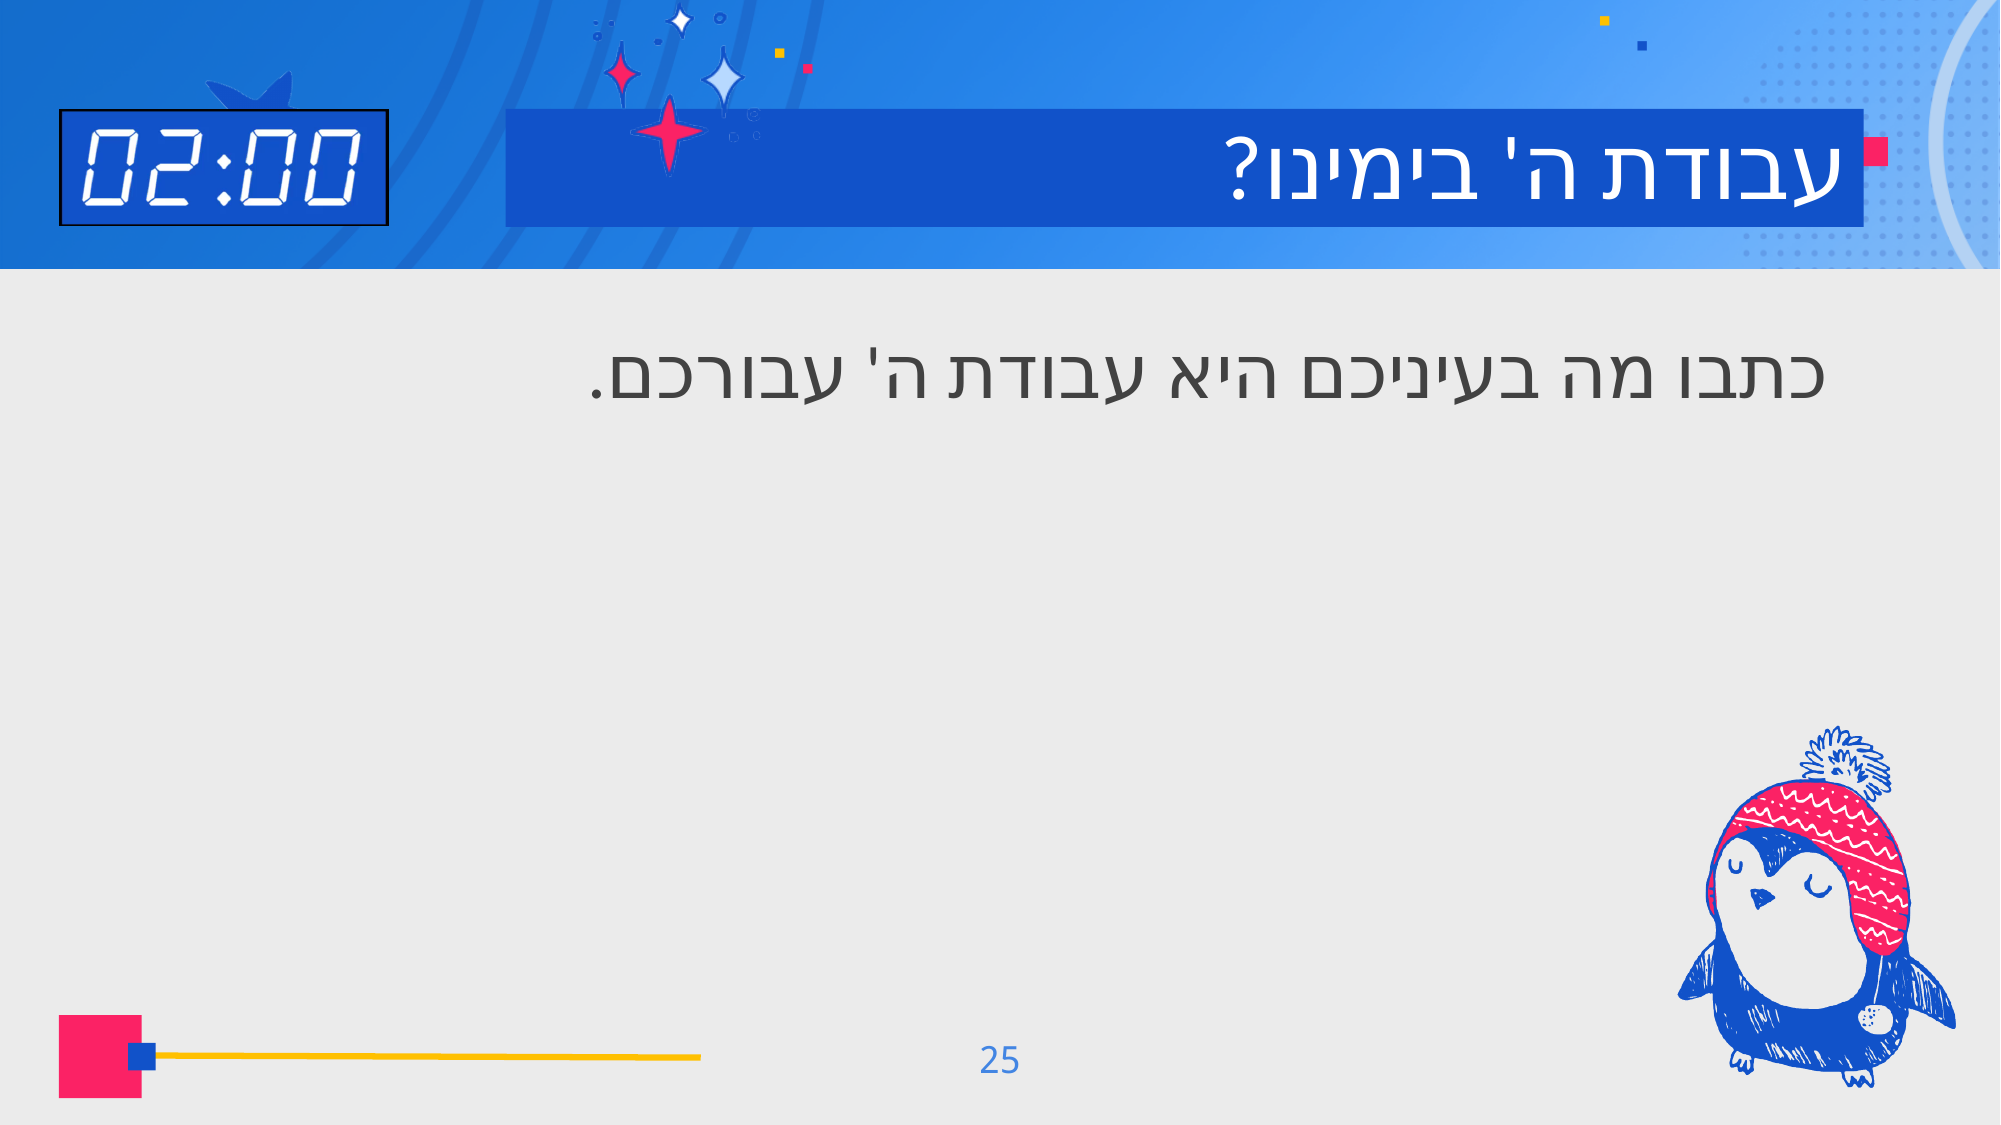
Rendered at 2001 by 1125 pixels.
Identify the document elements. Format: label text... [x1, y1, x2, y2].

list כתבו מה בעיניכם היא עבודת ה' עבורכם. [58, 316, 1845, 948]
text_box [58, 108, 390, 228]
picture [0, 0, 2000, 288]
picture [1677, 725, 1956, 1088]
title עבודת ה' בימינו? [505, 108, 1864, 227]
